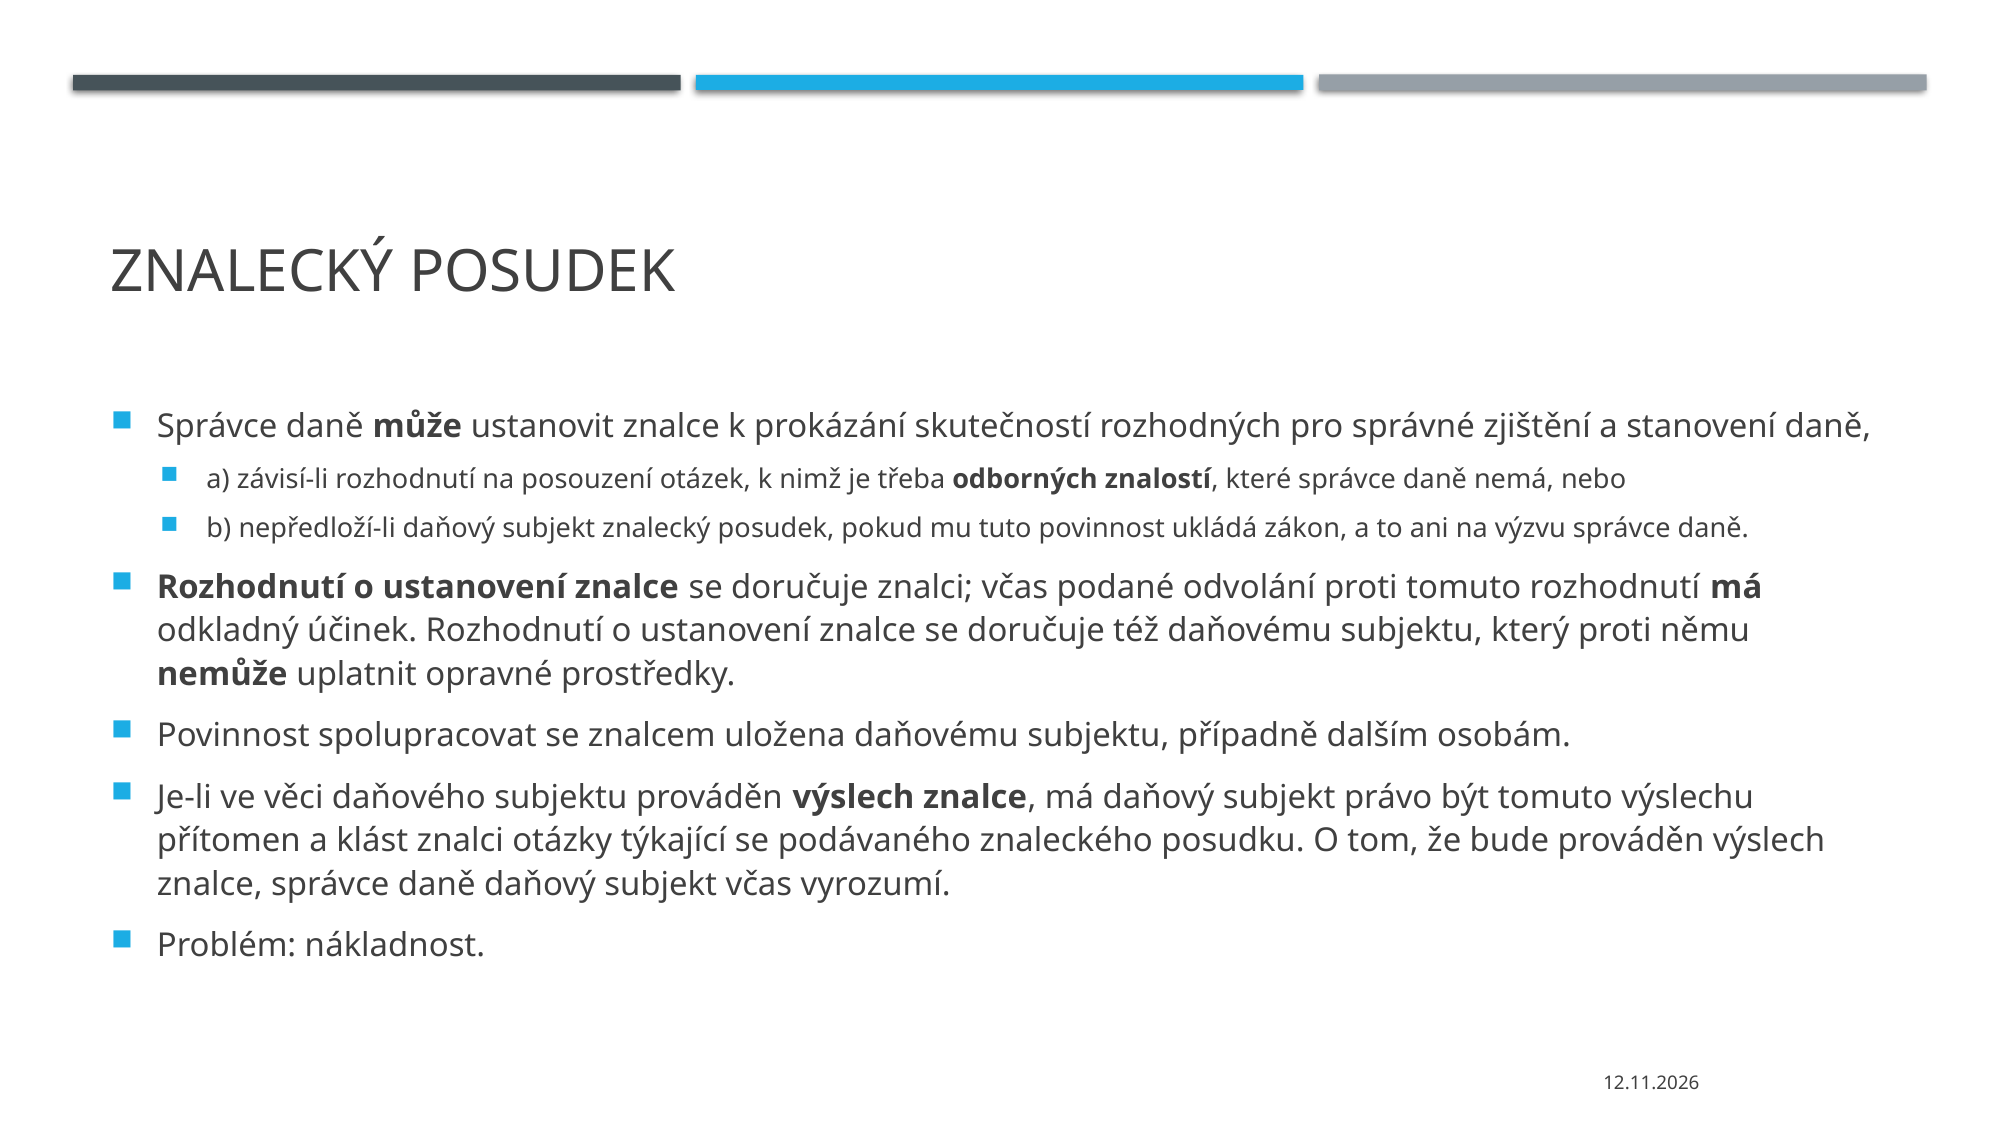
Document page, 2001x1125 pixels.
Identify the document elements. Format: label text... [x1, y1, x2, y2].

title Znalecký posudek [95, 115, 1905, 311]
list Správce daně může ustanovit znalce k prokázání skutečností rozhodných pro správné zjištění a stanovení daně, a) závisí-li rozhodnutí na posouzení otázek, k nimž je třeba odborných znalostí, které správce daně nemá, nebo b) nepředloží-li daňový subjekt znalecký posudek, pokud mu tuto povinnost ukládá zákon, a to ani na výzvu správce daně. Rozhodnutí o ustanovení znalce se doručuje znalci; včas podané odvolání proti tomuto rozhodnutí má odkladný účinek. Rozhodnutí o ustanovení znalce se doručuje též daňovému subjektu, který proti němu nemůže uplatnit opravné prostředky. Povinnost spolupracovat se znalcem uložena daňovému subjektu, případně dalším osobám. Je-li ve věci daňového subjektu prováděn výslech znalce, má daňový subjekt právo být tomuto výslechu přítomen a klást znalci otázky týkající se podávaného znaleckého posudku. O tom, že bude prováděn výslech znalce, správce daně daňový subjekt včas vyrozumí. Problém: nákladnost. [95, 383, 1905, 981]
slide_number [1247, 1053, 1715, 1114]
